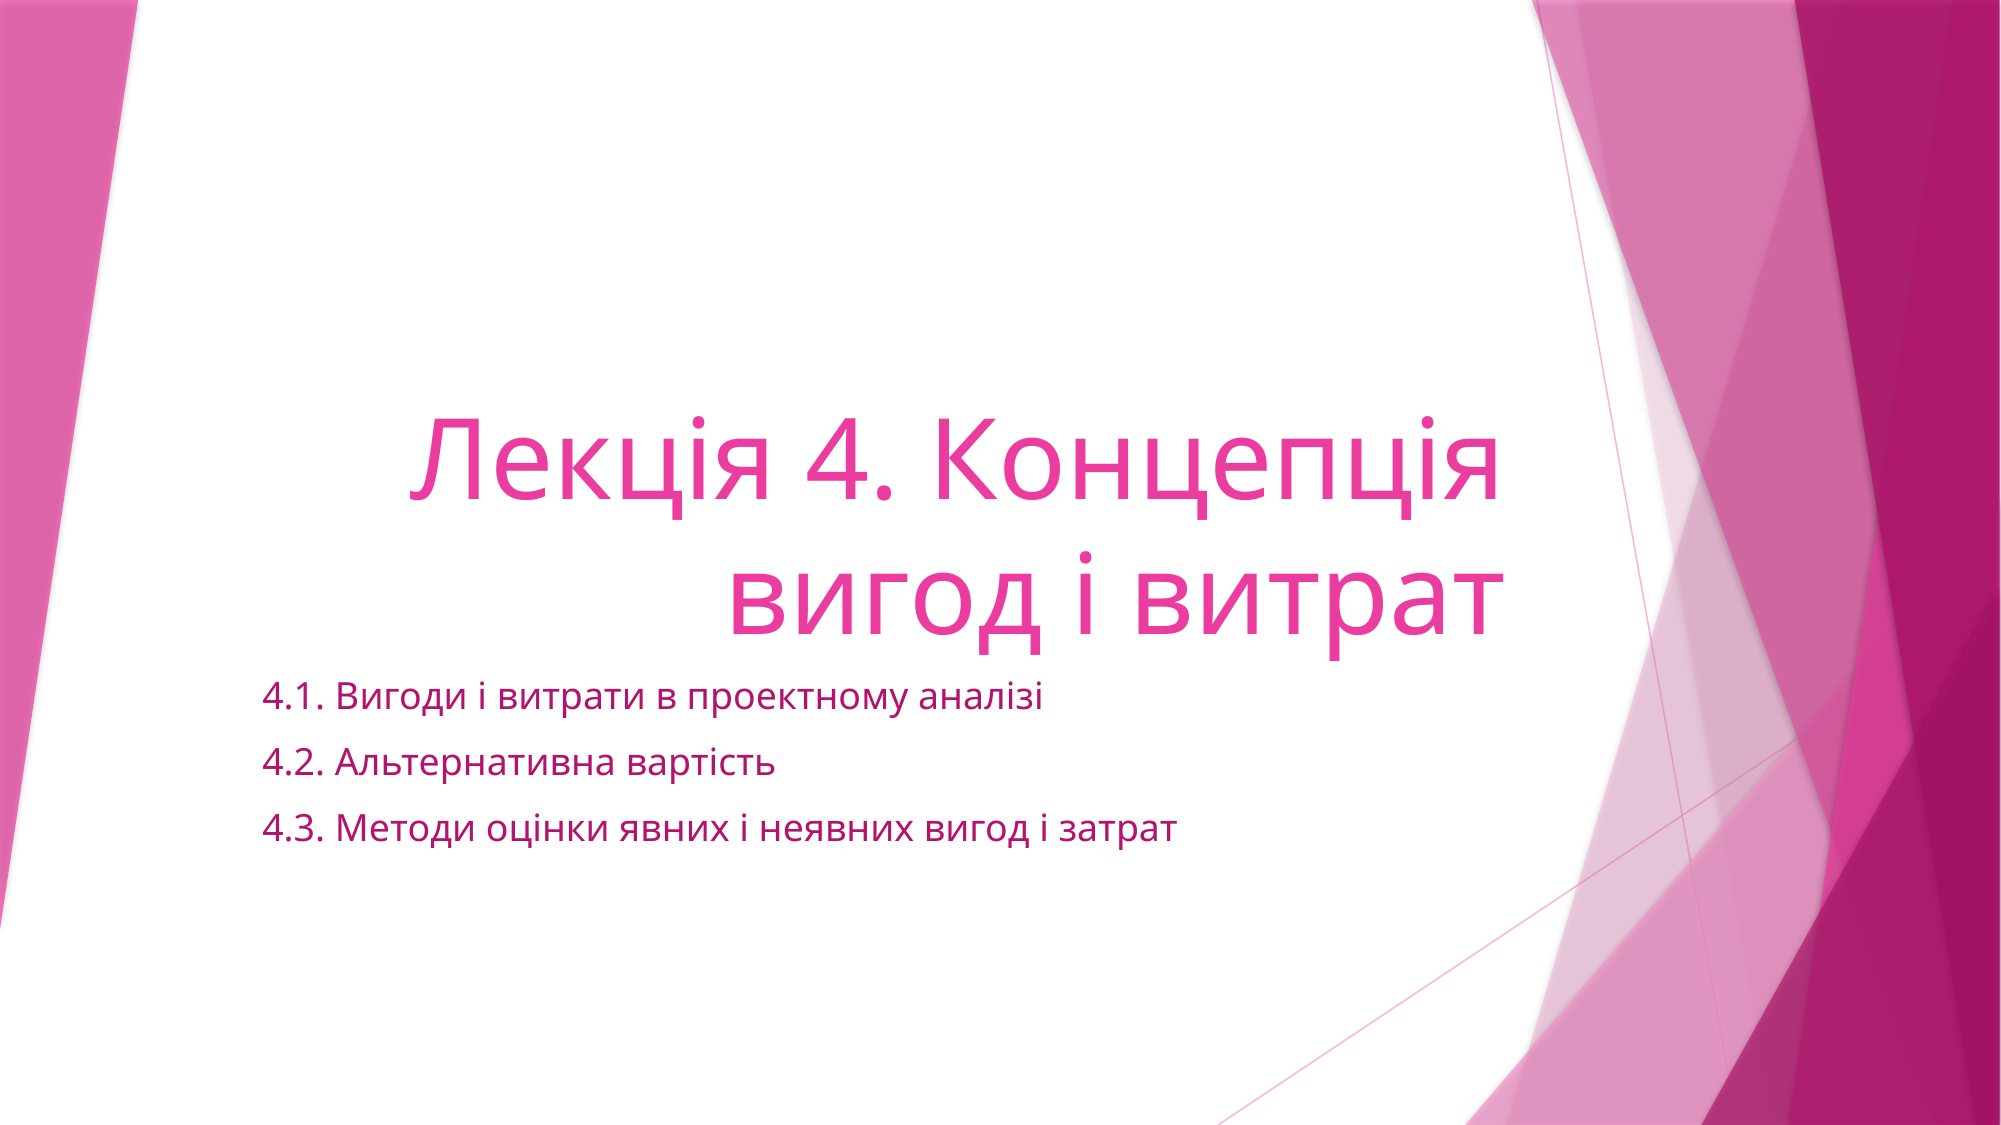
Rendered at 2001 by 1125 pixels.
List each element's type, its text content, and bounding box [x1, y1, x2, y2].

subtitle 4.1. Вигоди і витрати в проектному аналізі 4.2. Альтернативна вартість 4.3. Методи оцінки явних і неявних вигод і затрат [247, 664, 1522, 892]
title Лекція 4. Концепція вигод і витрат [247, 394, 1522, 664]
